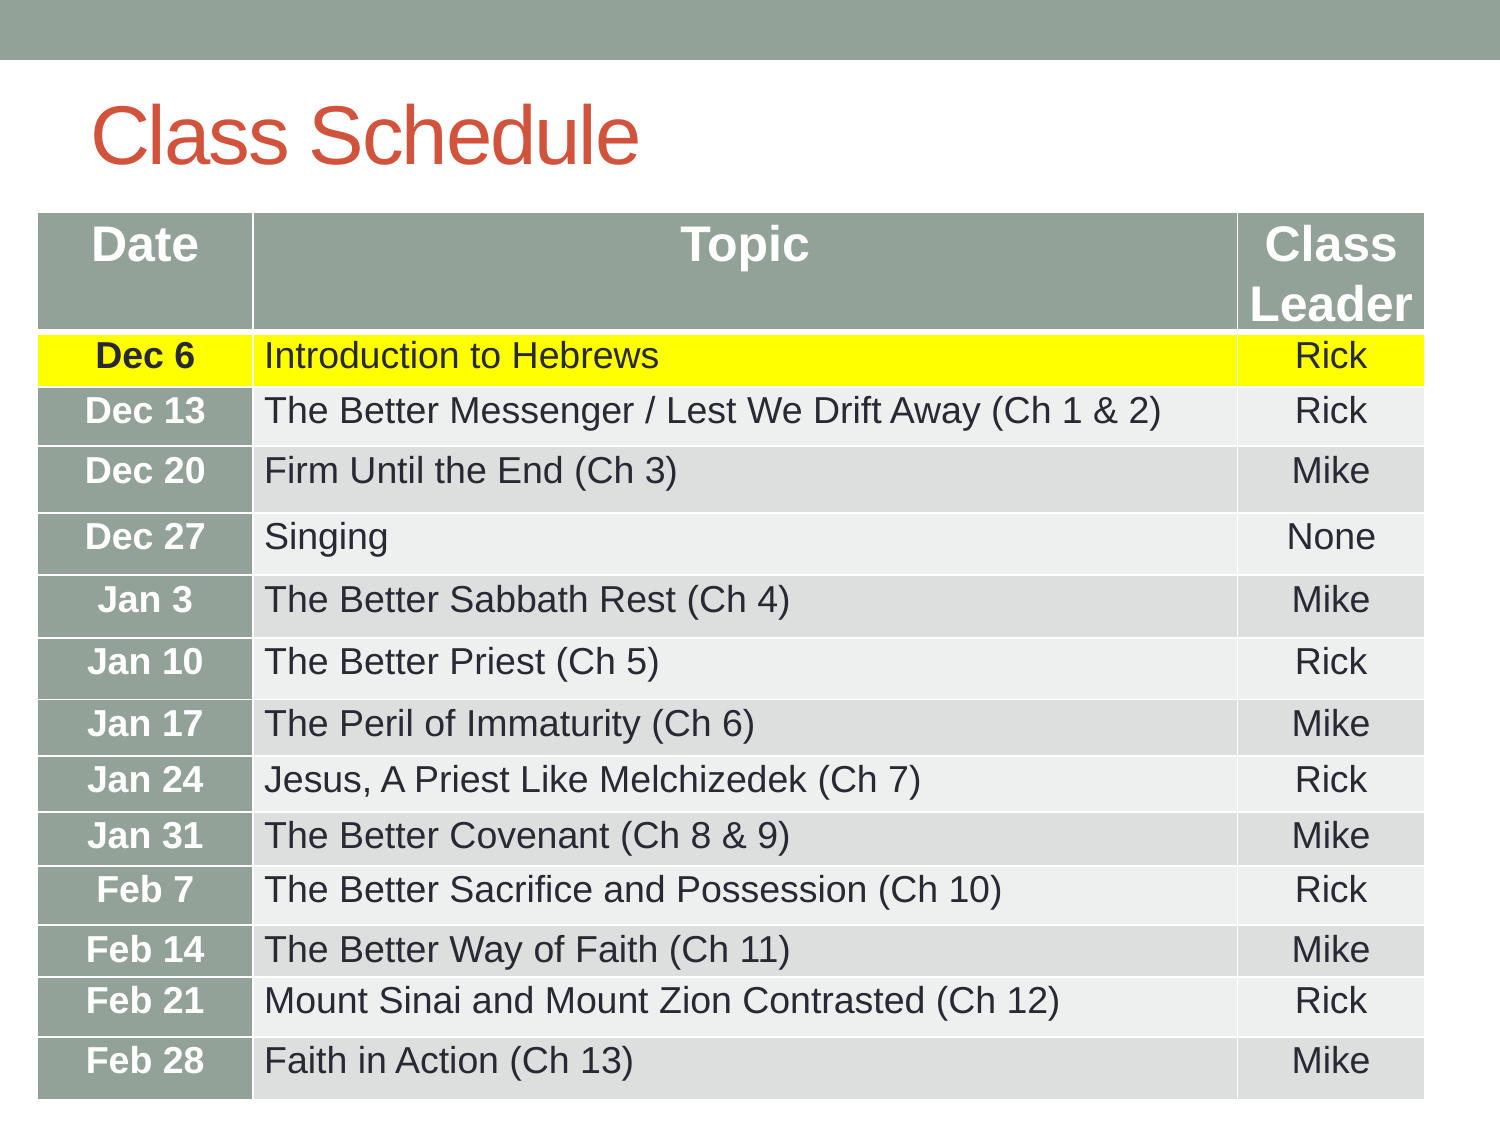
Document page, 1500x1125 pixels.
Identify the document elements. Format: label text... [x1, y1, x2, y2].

table_cell Mike [1238, 813, 1424, 865]
table_cell Feb 21 [38, 978, 252, 1036]
table_cell Jan 3 [38, 576, 252, 637]
table_cell Mike [1238, 700, 1424, 755]
table_cell Jan 24 [38, 757, 252, 811]
table_cell Dec 20 [38, 447, 252, 512]
table_cell Jesus, A Priest Like Melchizedek (Ch 7) [254, 757, 1237, 811]
table_cell Rick [1238, 335, 1424, 386]
table_cell Rick [1238, 388, 1424, 445]
table_cell Mount Sinai and Mount Zion Contrasted (Ch 12) [254, 978, 1237, 1036]
table_cell Mike [1238, 1038, 1424, 1099]
table_cell Mike [1238, 447, 1424, 512]
table_cell Dec 6 [38, 335, 252, 386]
table_cell The Better Covenant (Ch 8 & 9) [254, 813, 1237, 865]
table_cell Dec 27 [38, 514, 252, 574]
table_cell Singing [254, 514, 1237, 574]
table_header Class Leader [1238, 213, 1424, 329]
table_cell Mike [1238, 926, 1424, 976]
table_cell Faith in Action (Ch 13) [254, 1038, 1237, 1099]
table_cell Dec 13 [38, 388, 252, 445]
table_cell Jan 17 [38, 700, 252, 755]
table_cell Introduction to Hebrews [254, 335, 1237, 386]
table_cell Rick [1238, 867, 1424, 924]
table_cell Jan 31 [38, 813, 252, 865]
table_cell The Peril of Immaturity (Ch 6) [254, 700, 1237, 755]
table_cell Feb 28 [38, 1038, 252, 1099]
table_cell The Better Priest (Ch 5) [254, 639, 1237, 699]
table_cell Rick [1238, 757, 1424, 811]
table_header Topic [254, 213, 1237, 329]
table_cell The Better Messenger / Lest We Drift Away (Ch 1 & 2) [254, 388, 1237, 445]
table_cell The Better Sacrifice and Possession (Ch 10) [254, 867, 1237, 924]
table_cell None [1238, 514, 1424, 574]
table_cell Rick [1238, 639, 1424, 699]
table_cell Jan 10 [38, 639, 252, 699]
table_cell Rick [1238, 978, 1424, 1036]
table_cell Firm Until the End (Ch 3) [254, 447, 1237, 512]
table_cell Feb 7 [38, 867, 252, 924]
table_cell Feb 14 [38, 926, 252, 976]
title Class Schedule [75, 50, 1425, 212]
table_cell Mike [1238, 576, 1424, 637]
table_header Date [38, 213, 252, 329]
table_cell The Better Way of Faith (Ch 11) [254, 926, 1237, 976]
table_cell The Better Sabbath Rest (Ch 4) [254, 576, 1237, 637]
